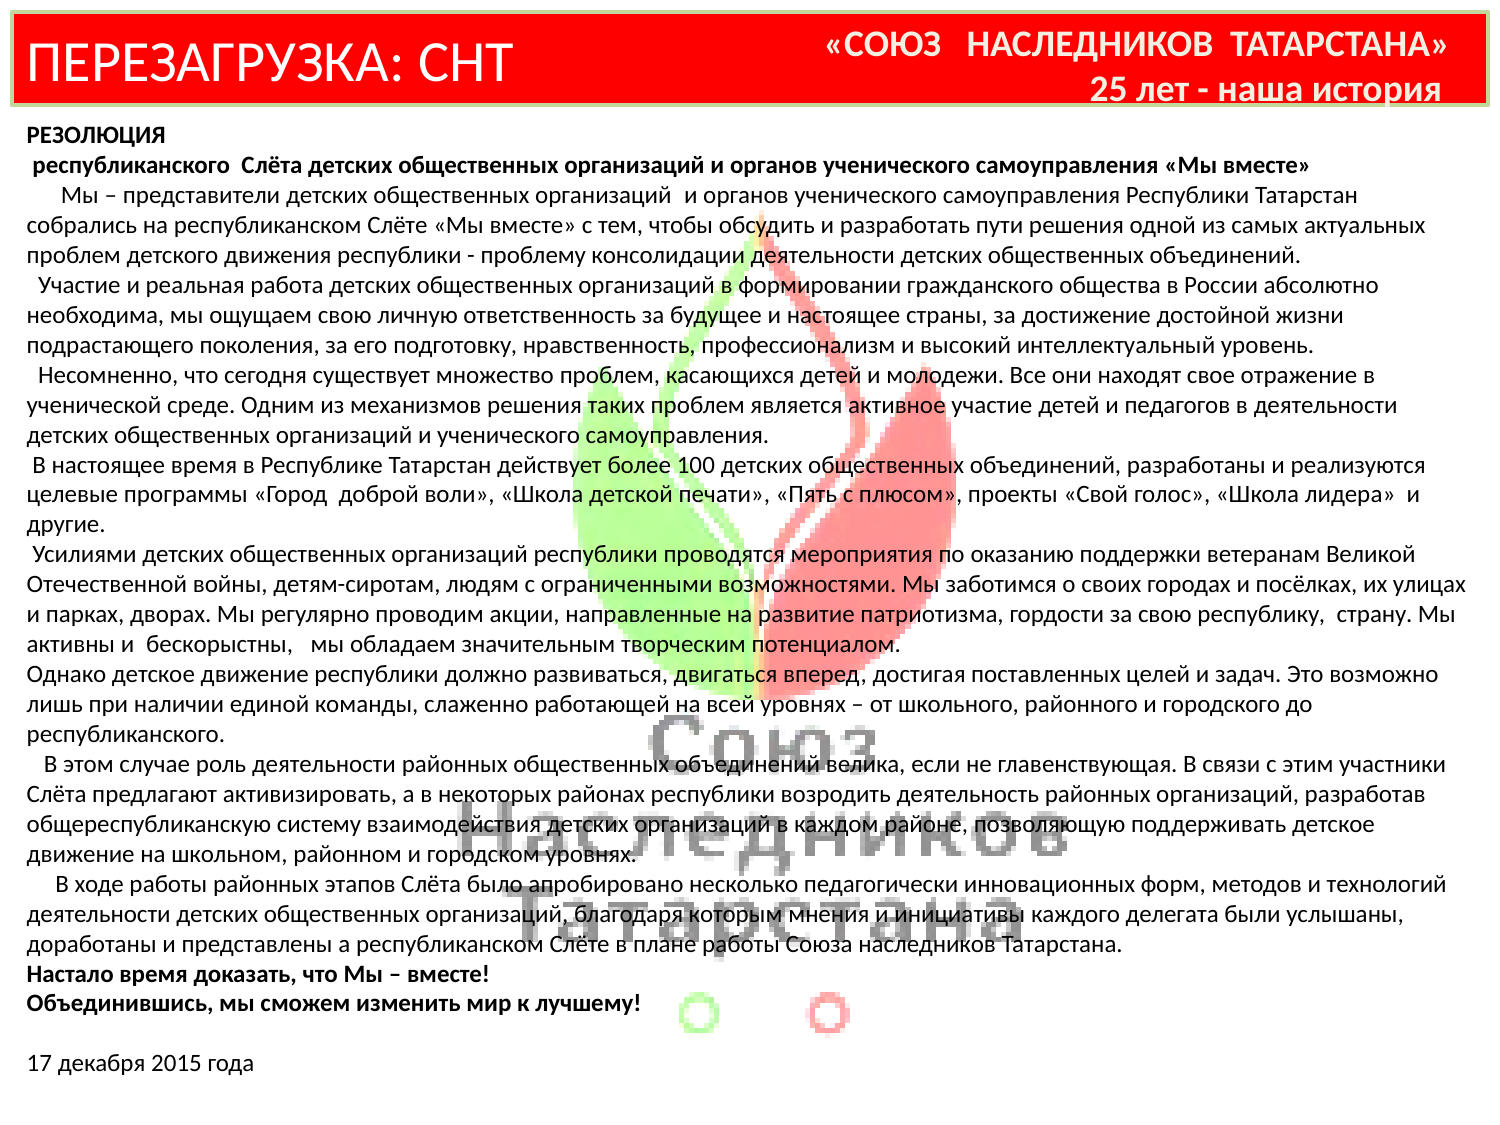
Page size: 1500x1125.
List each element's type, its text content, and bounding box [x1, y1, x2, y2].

text_box РЕЗОЛЮЦИЯ республиканского Слёта детских общественных организаций и органов ученического самоуправления «Мы вместе» Мы – представители детских общественных организаций и органов ученического самоуправления Республики Татарстан собрались на республиканском Слёте «Мы вместе» с тем, чтобы обсудить и разработать пути решения одной из самых актуальных проблем детского движения республики - проблему консолидации деятельности детских общественных объединений. Участие и реальная работа детских общественных организаций в формировании гражданского общества в России абсолютно необходима, мы ощущаем свою личную ответственность за будущее и настоящее страны, за достижение достойной жизни подрастающего поколения, за его подготовку, нравственность, профессионализм и высокий интеллектуальный уровень. Несомненно, что сегодня существует множество проблем, касающихся детей и молодежи. Все они находят свое отражение в ученической среде. Одним из механизмов решения таких проблем является активное участие детей и педагогов в деятельности детских общественных организаций и ученического самоуправления. В настоящее время в Республике Татарстан действует более 100 детских общественных объединений, разработаны и реализуются целевые программы «Город доброй воли», «Школа детской печати», «Пять с плюсом», проекты «Свой голос», «Школа лидера» и другие. Усилиями детских общественных организаций республики проводятся мероприятия по оказанию поддержки ветеранам Великой Отечественной войны, детям-сиротам, людям с ограниченными возможностями. Мы заботимся о своих городах и посёлках, их улицах и парках, дворах. Мы регулярно проводим акции, направленные на развитие патриотизма, гордости за свою республику, страну. Мы активны и бескорыстны, мы обладаем значительным творческим потенциалом. Однако детское движение республики должно развиваться, двигаться вперед, достигая поставленных целей и задач. Это возможно лишь при наличии единой команды, слаженно работающей на всей уровнях – от школьного, районного и городского до республиканского. В этом случае роль деятельности районных общественных объединений велика, если не главенствующая. В связи с этим участники Слёта предлагают активизировать, а в некоторых районах республики возродить деятельность районных организаций, разработав общереспубликанскую систему взаимодействия детских организаций в каждом районе, позволяющую поддерживать детское движение на школьном, районном и городском уровнях. В ходе работы районных этапов Слёта было апробировано несколько педагогически инновационных форм, методов и технологий деятельности детских общественных организаций, благодаря которым мнения и инициативы каждого делегата были услышаны, доработаны и представлены а республиканском Слёте в плане работы Союза наследников Татарстана. Настало время доказать, что Мы – вместе! Объединившись, мы сможем изменить мир к лучшему! 17 декабря 2015 года [11, 125, 276, 1115]
text_box РЕЗОЛЮЦИЯ республиканского Слёта детских общественных организаций и органов ученического самоуправления «Мы вместе» Мы – представители детских общественных организаций и органов ученического самоуправления Республики Татарстан собрались на республиканском Слёте «Мы вместе» с тем, чтобы обсудить и разработать пути решения одной из самых актуальных проблем детского движения республики - проблему консолидации деятельности детских общественных объединений. Участие и реальная работа детских общественных организаций в формировании гражданского общества в России абсолютно необходима, мы ощущаем свою личную ответственность за будущее и настоящее страны, за достижение достойной жизни подрастающего поколения, за его подготовку, нравственность, профессионализм и высокий интеллектуальный уровень. Несомненно, что сегодня существует множество проблем, касающихся детей и молодежи. Все они находят свое отражение в ученической среде. Одним из механизмов решения таких проблем является активное участие детей и педагогов в деятельности детских общественных организаций и ученического самоуправления. В настоящее время в Республике Татарстан действует более 100 детских общественных объединений, разработаны и реализуются целевые программы «Город доброй воли», «Школа детской печати», «Пять с плюсом», проекты «Свой голос», «Школа лидера» и другие. Усилиями детских общественных организаций республики проводятся мероприятия по оказанию поддержки ветеранам Великой Отечественной войны, детям-сиротам, людям с ограниченными возможностями. Мы заботимся о своих городах и посёлках, их улицах и парках, дворах. Мы регулярно проводим акции, направленные на развитие патриотизма, гордости за свою республику, страну. Мы активны и бескорыстны, мы обладаем значительным творческим потенциалом. Однако детское движение республики должно развиваться, двигаться вперед, достигая поставленных целей и задач. Это возможно лишь при наличии единой команды, слаженно работающей на всей уровнях – от школьного, районного и городского до республиканского. В этом случае роль деятельности районных общественных объединений велика, если не главенствующая. В связи с этим участники Слёта предлагают активизировать, а в некоторых районах республики возродить деятельность районных организаций, разработав общереспубликанскую систему взаимодействия детских организаций в каждом районе, позволяющую поддерживать детское движение на школьном, районном и городском уровнях. В ходе работы районных этапов Слёта было апробировано несколько педагогически инновационных форм, методов и технологий деятельности детских общественных организаций, благодаря которым мнения и инициативы каждого делегата были услышаны, доработаны и представлены а республиканском Слёте в плане работы Союза наследников Татарстана. Настало время доказать, что Мы – вместе! Объединившись, мы сможем изменить мир к лучшему! 17 декабря 2015 года [1293, 125, 1489, 1115]
picture [280, 118, 1290, 1114]
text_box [11, 11, 1489, 118]
